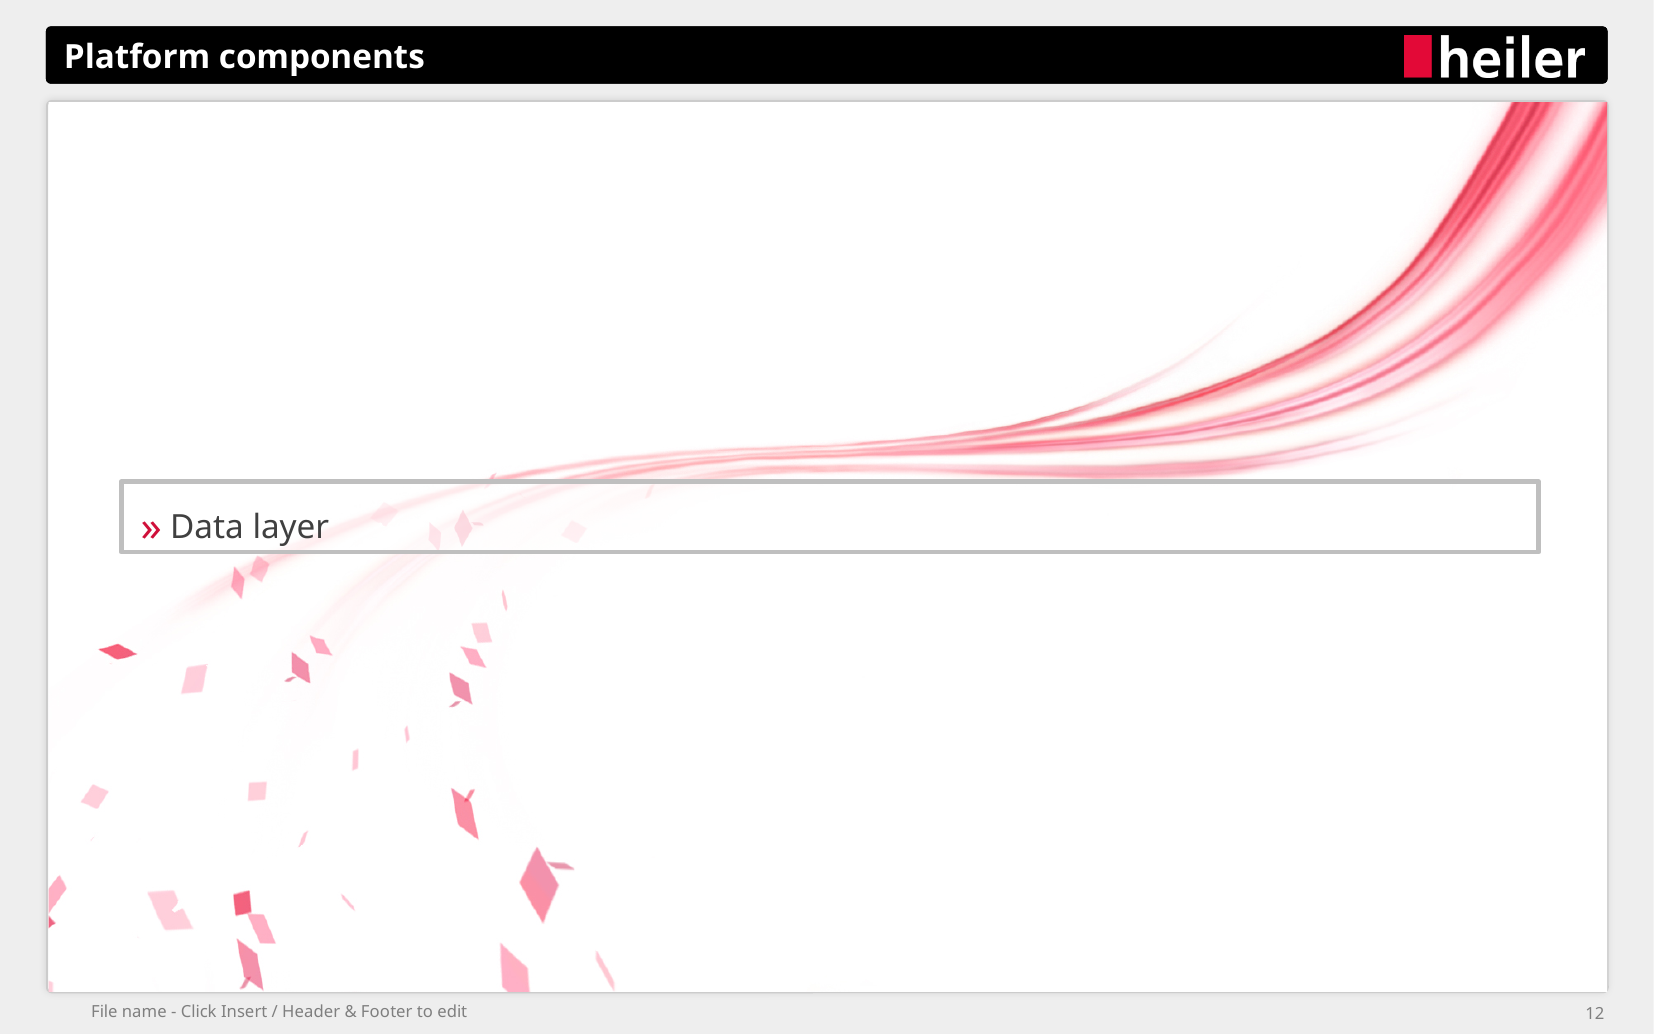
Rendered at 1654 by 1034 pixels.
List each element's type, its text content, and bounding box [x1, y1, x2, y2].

picture [1404, 35, 1585, 78]
list Data layer [119, 479, 1541, 554]
footer File name - Click Insert / Header & Footer to edit [91, 1002, 1548, 1023]
picture [48, 102, 1608, 992]
title Platform components [58, 28, 1217, 82]
